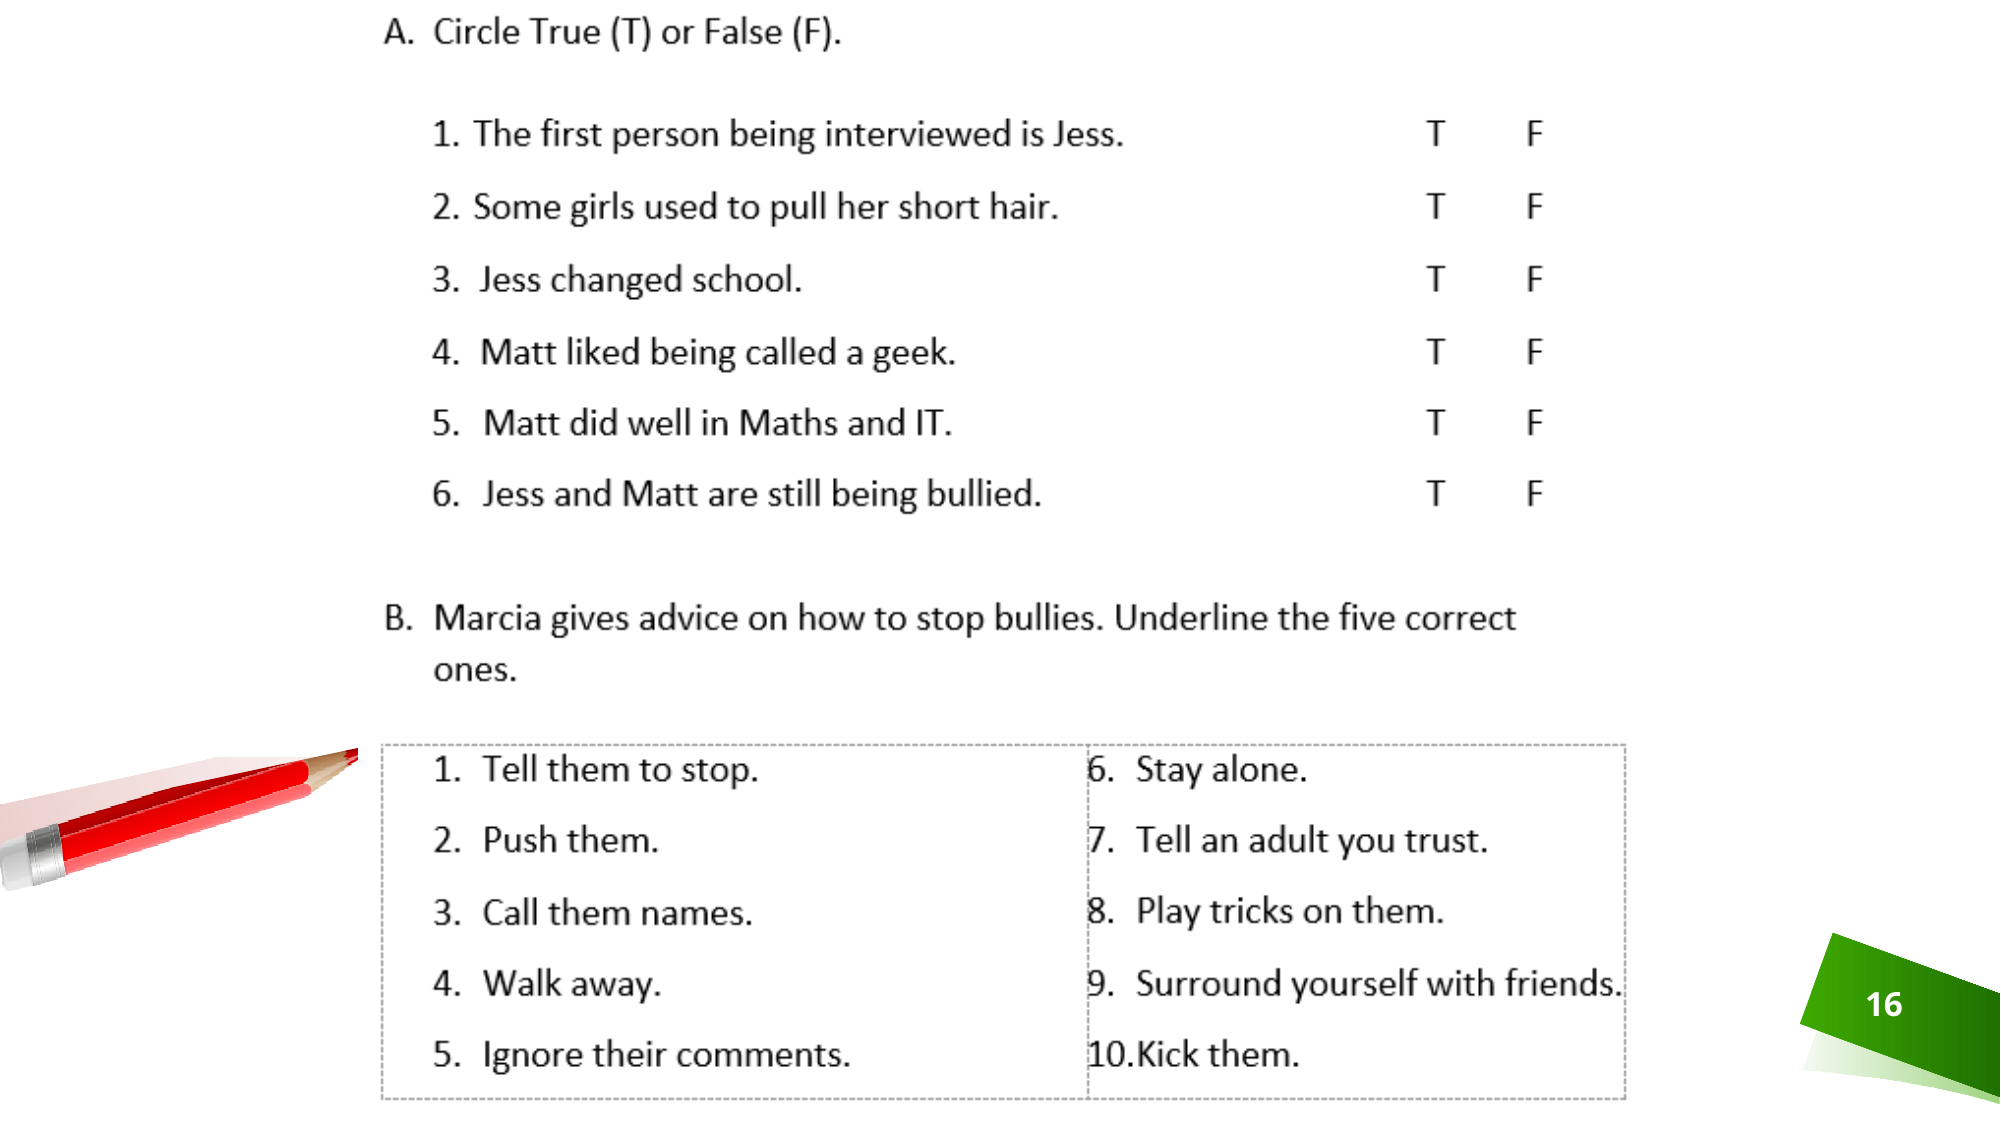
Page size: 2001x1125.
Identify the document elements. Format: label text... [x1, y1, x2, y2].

picture [0, 0, 1658, 1125]
slide_number 16 [1831, 975, 1937, 1036]
